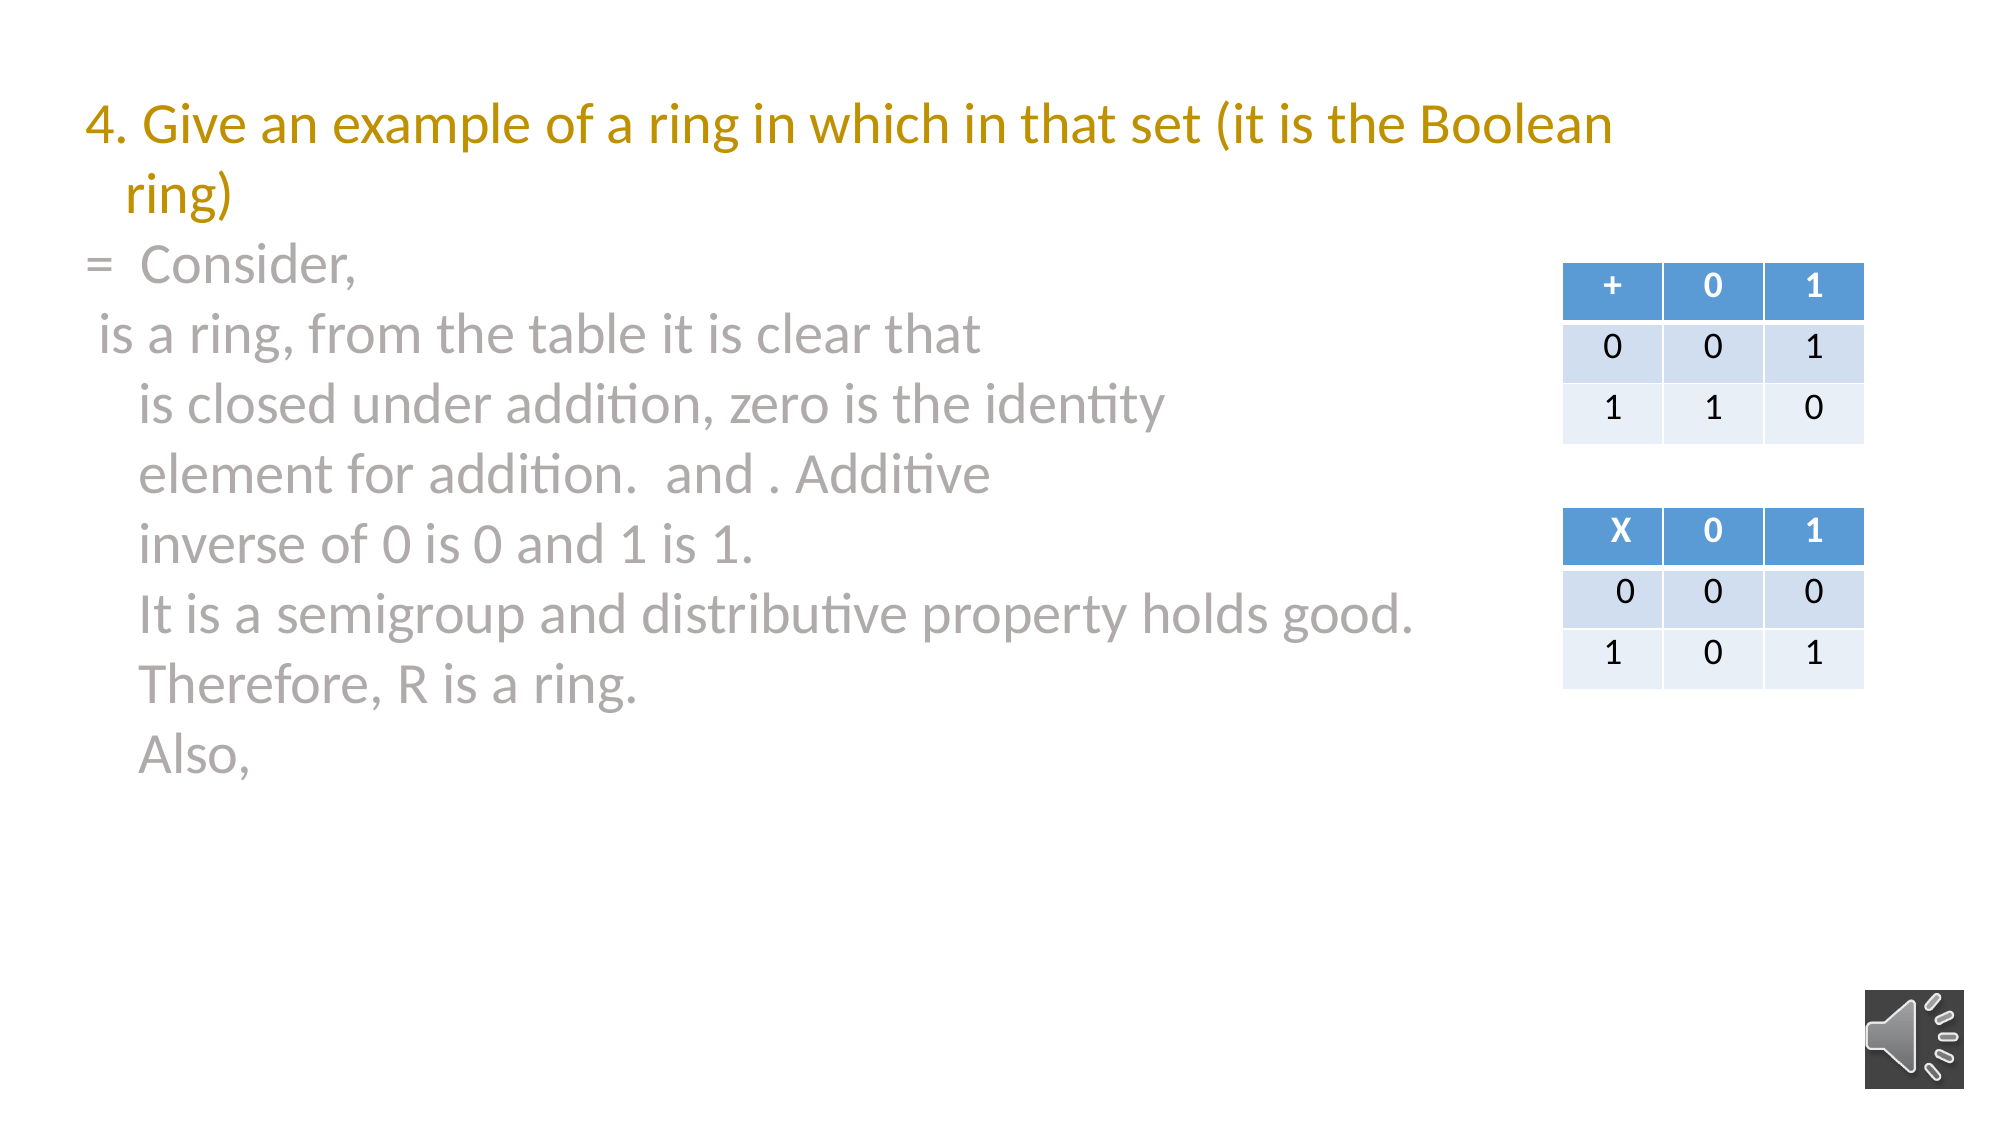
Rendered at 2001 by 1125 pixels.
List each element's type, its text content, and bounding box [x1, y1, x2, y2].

table_cell 1 [1563, 630, 1662, 689]
table_cell 1 [1765, 630, 1864, 689]
table_cell 1 [1765, 325, 1864, 383]
table_cell 0 [1765, 384, 1864, 444]
table_header 1 [1765, 508, 1864, 565]
table_header 0 [1664, 263, 1763, 320]
table_cell 0 [1765, 571, 1864, 628]
table_cell 0 [1563, 571, 1662, 628]
table_cell 1 [1563, 384, 1662, 444]
table_header + [1563, 263, 1662, 320]
table_cell 0 [1664, 571, 1763, 628]
table_cell 1 [1664, 384, 1763, 444]
table_cell 0 [1563, 325, 1662, 383]
picture [1864, 989, 1965, 1090]
table_header 0 [1664, 508, 1763, 565]
table_cell 0 [1664, 630, 1763, 689]
table_header 1 [1765, 263, 1864, 320]
table_header X [1563, 508, 1662, 565]
table_cell 0 [1664, 325, 1763, 383]
